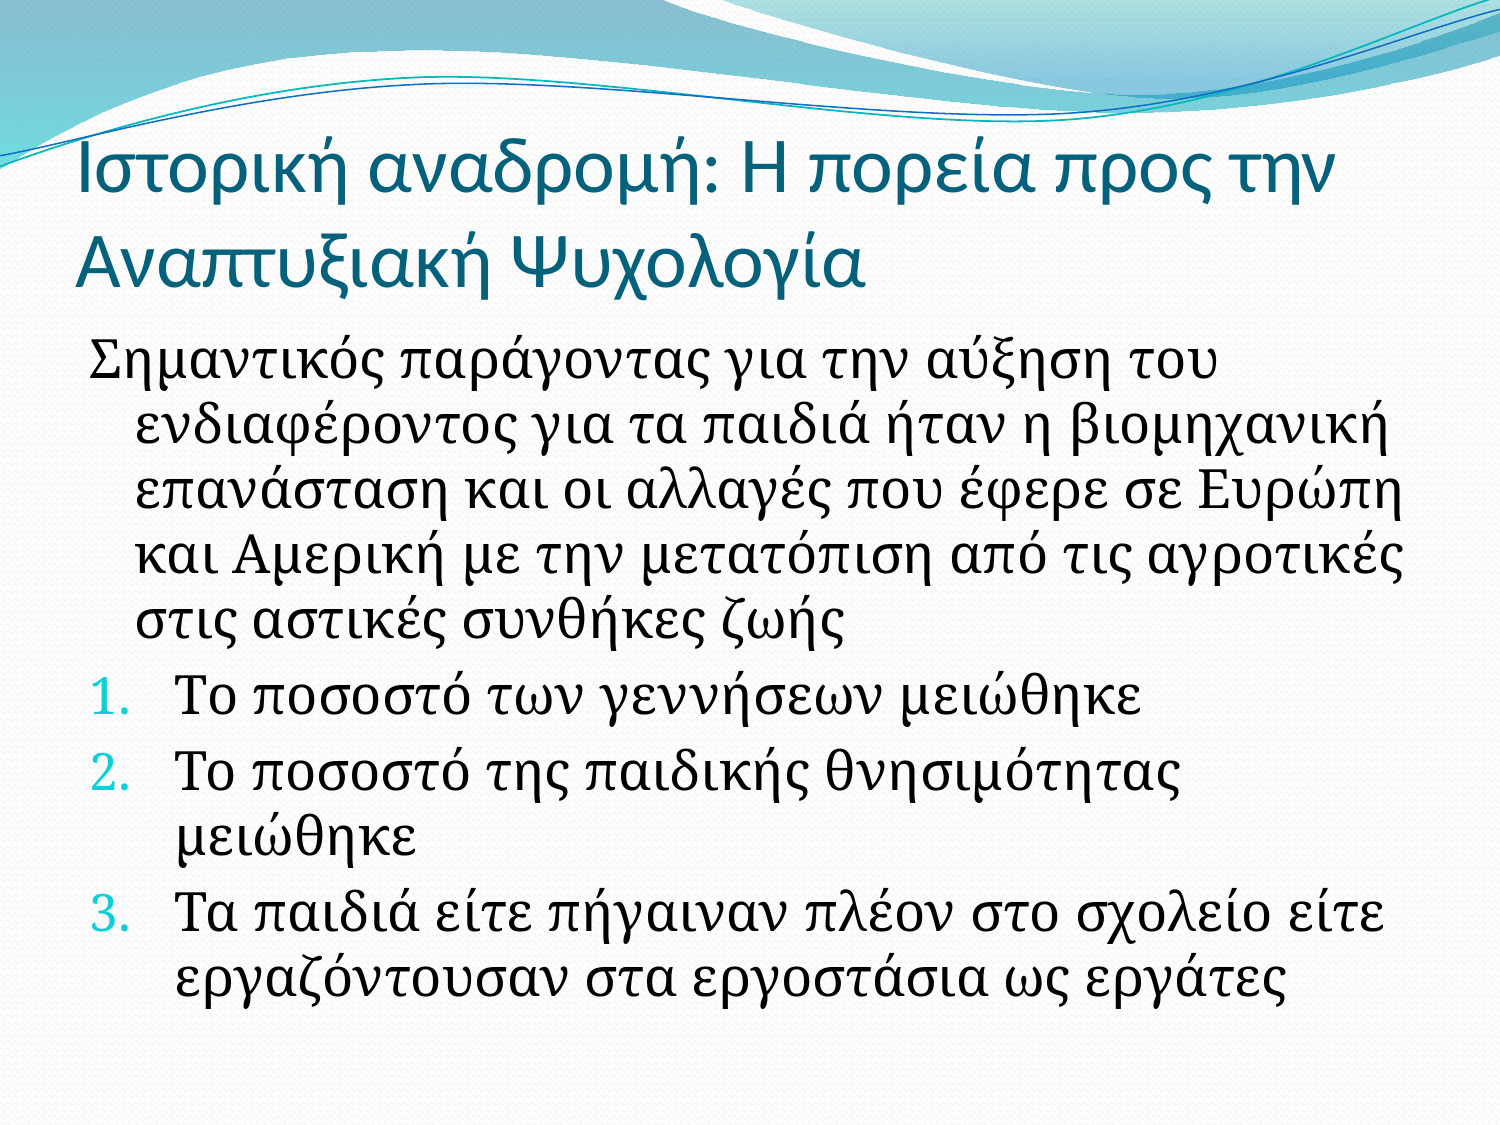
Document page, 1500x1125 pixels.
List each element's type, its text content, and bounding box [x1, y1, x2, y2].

list Σημαντικός παράγοντας για την αύξηση του ενδιαφέροντος για τα παιδιά ήταν η βιομηχανική επανάσταση και οι αλλαγές που έφερε σε Ευρώπη και Αμερική με την μετατόπιση από τις αγροτικές στις αστικές συνθήκες ζωής Το ποσοστό των γεννήσεων μειώθηκε Το ποσοστό της παιδικής θνησιμότητας μειώθηκε Τα παιδιά είτε πήγαιναν πλέον στο σχολείο είτε εργαζόντουσαν στα εργοστάσια ως εργάτες [75, 317, 1425, 1038]
title Ιστορική αναδρομή: Η πορεία προς την Αναπτυξιακή Ψυχολογία [75, 115, 1425, 303]
